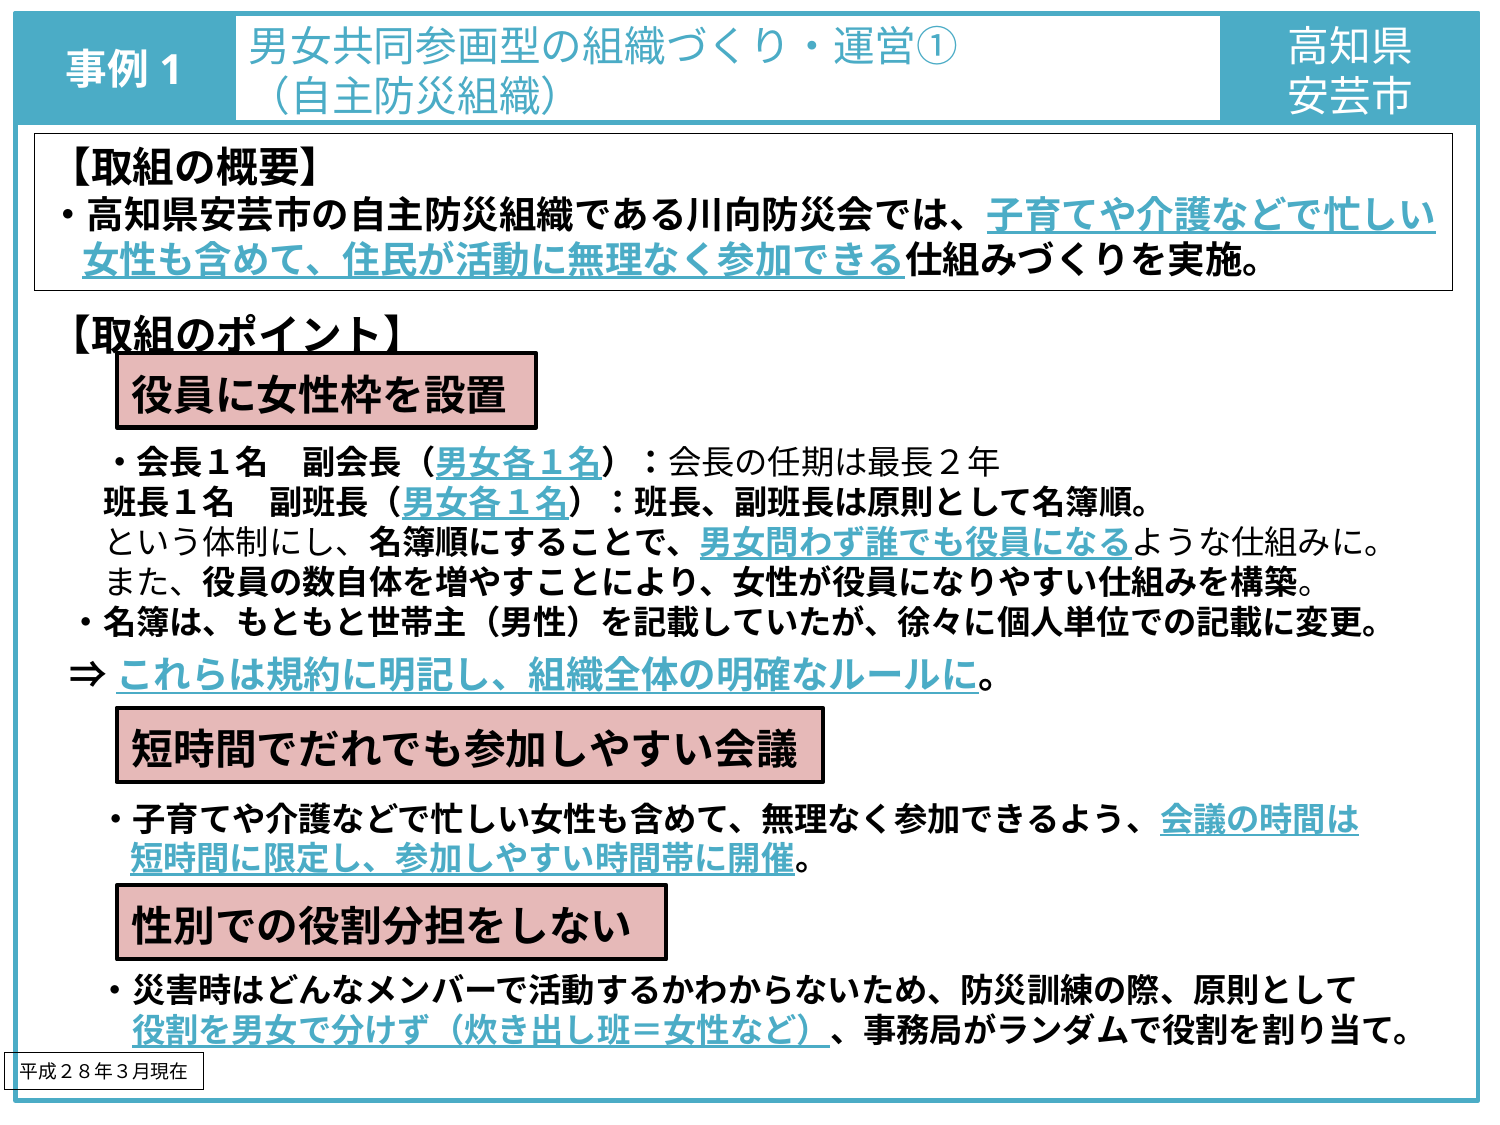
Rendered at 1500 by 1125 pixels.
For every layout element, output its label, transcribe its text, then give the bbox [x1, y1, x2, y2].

text_box ・子育てや介護などで忙しい女性も含めて、無理なく参加できるよう、会議の時間は 短時間に限定し、参加しやすい時間帯に開催。 [61, 785, 1461, 898]
text_box 男女共同参画型の組織づくり・運営① （自主防災組織） [232, 11, 1220, 124]
text_box [13, 124, 1480, 1103]
text_box 【取組のポイント】 [34, 296, 1417, 367]
text_box 平成２８年３月現在 [4, 1052, 204, 1090]
text_box ・会長１名 副会長（男女各１名）：会長の任期は最長２年 班長１名 副班長（男女各１名）：班長、副班長は原則として名簿順。 という体制にし、名簿順にすることで、男女問わず誰でも役員になるような仕組みに。 また、役員の数自体を増やすことにより、女性が役員になりやすい仕組みを構築。 ・名簿は、もともと世帯主（男性）を記載していたが、徐々に個人単位での記載に変更。 ⇒これらは規約に明記し、組織全体の明確なルールに。 [61, 425, 1461, 693]
text_box 役員に女性枠を設置 [115, 351, 538, 425]
text_box 【取組の概要】 ・高知県安芸市の自主防災組織である川向防災会では、子育てや介護などで忙しい女性も含めて、住民が活動に無理なく参加できる仕組みづくりを実施。 [34, 133, 1453, 291]
text_box ・災害時はどんなメンバーで活動するかわからないため、防災訓練の際、原則として 役割を男女で分けず（炊き出し班＝女性など）、事務局がランダムで役割を割り当て。 [61, 957, 1461, 1060]
text_box 事例1 [13, 11, 232, 124]
text_box 高知県 安芸市 [1220, 11, 1480, 124]
text_box 短時間でだれでも参加しやすい会議 [115, 706, 825, 784]
text_box 性別での役割分担をしない [115, 883, 668, 957]
